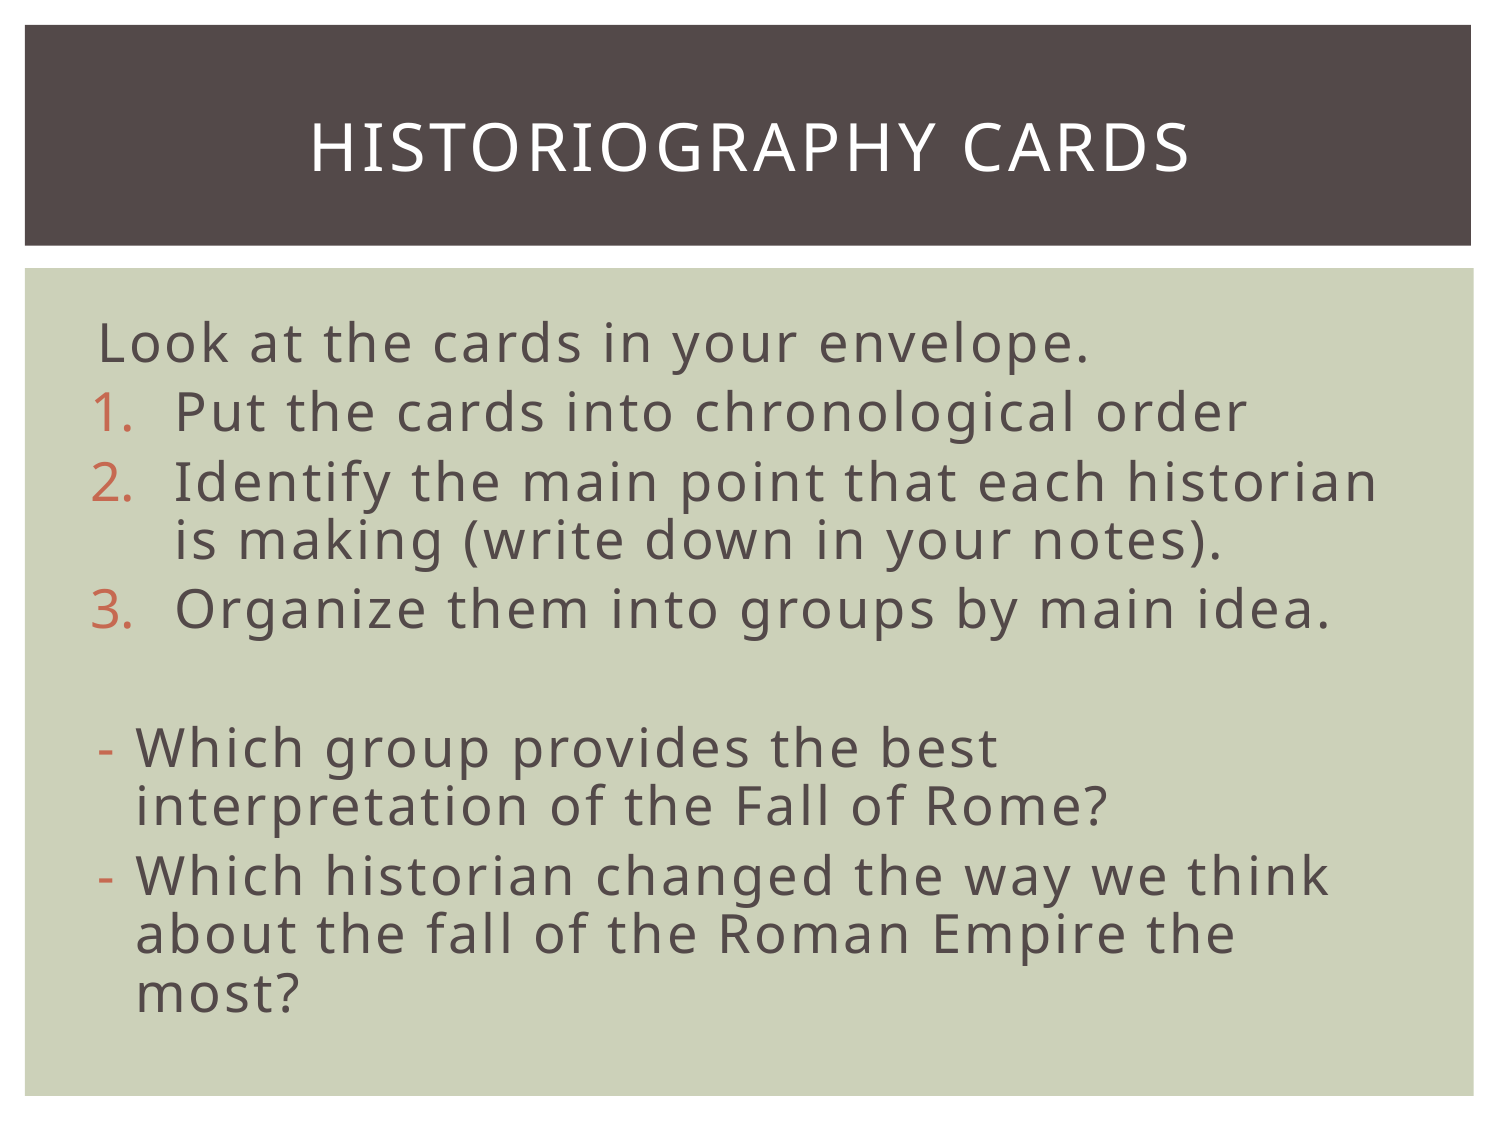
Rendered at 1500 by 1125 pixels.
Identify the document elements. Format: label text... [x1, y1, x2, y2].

list Look at the cards in your envelope. Put the cards into chronological order Identify the main point that each historian is making (write down in your notes). Organize them into groups by main idea. Which group provides the best interpretation of the Fall of Rome? Which historian changed the way we think about the fall of the Roman Empire the most? [75, 232, 1412, 1045]
title Historiography Cards [62, 58, 1438, 232]
